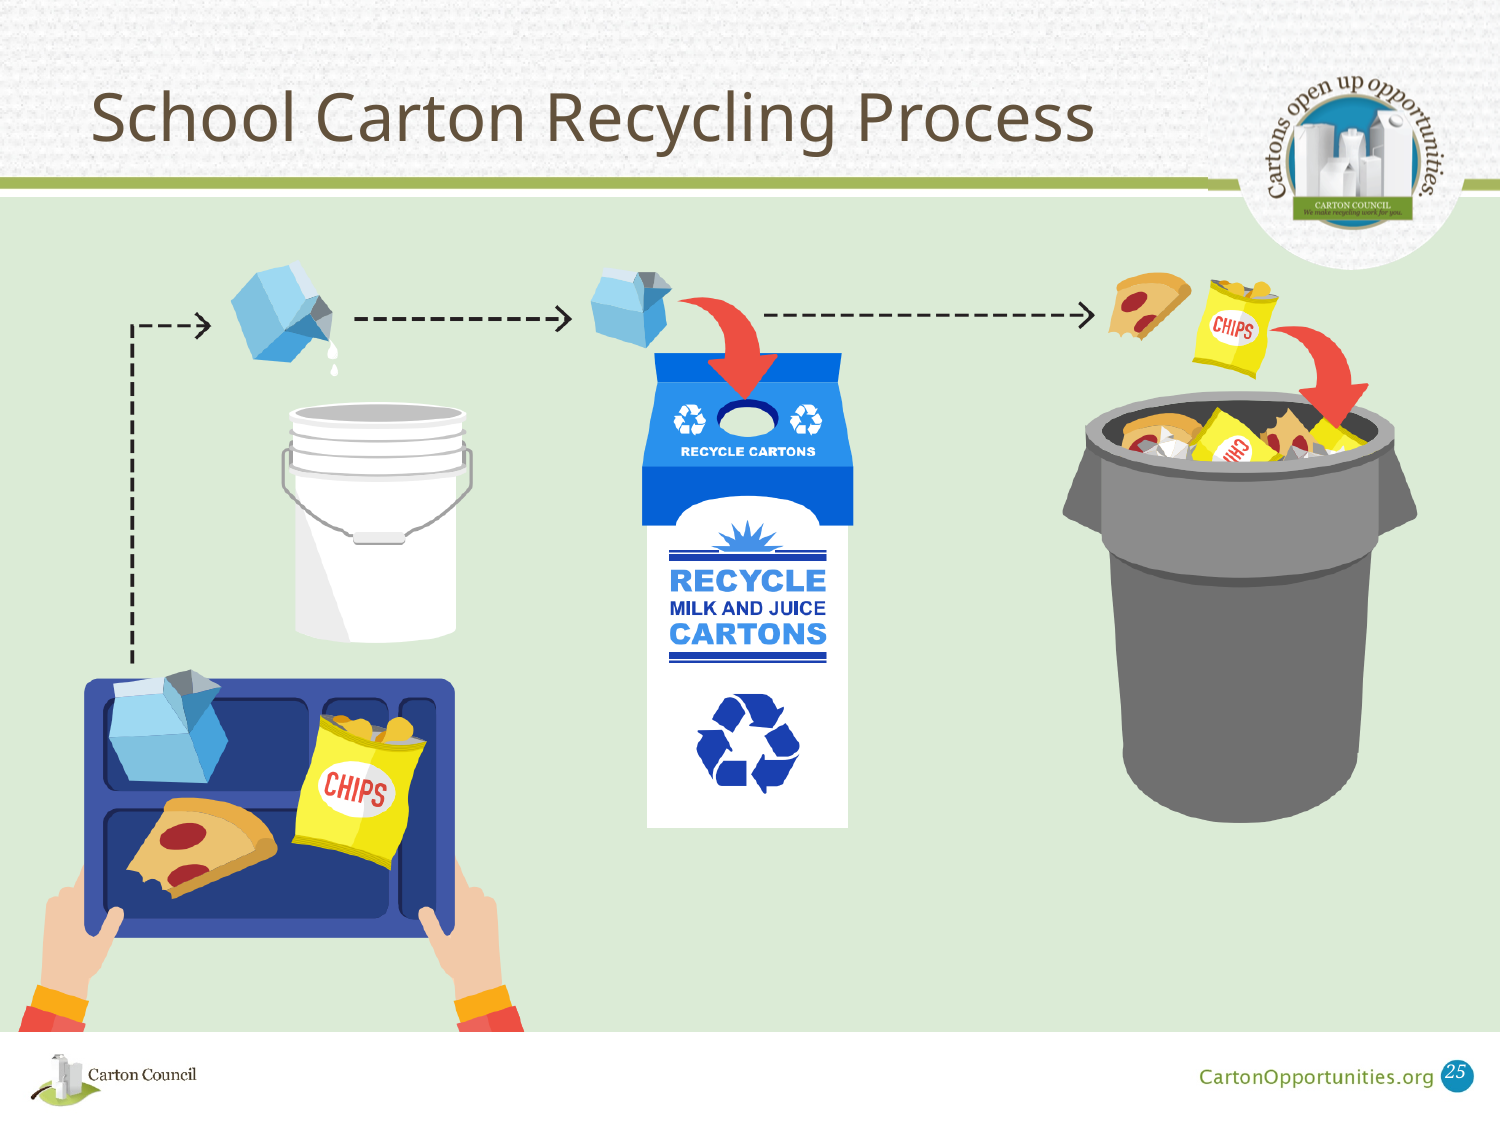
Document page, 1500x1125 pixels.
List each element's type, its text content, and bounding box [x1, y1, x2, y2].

picture [0, 0, 1500, 1125]
slide_number 25 [1426, 1057, 1486, 1088]
title School Carton Recycling Process [75, 56, 1203, 173]
